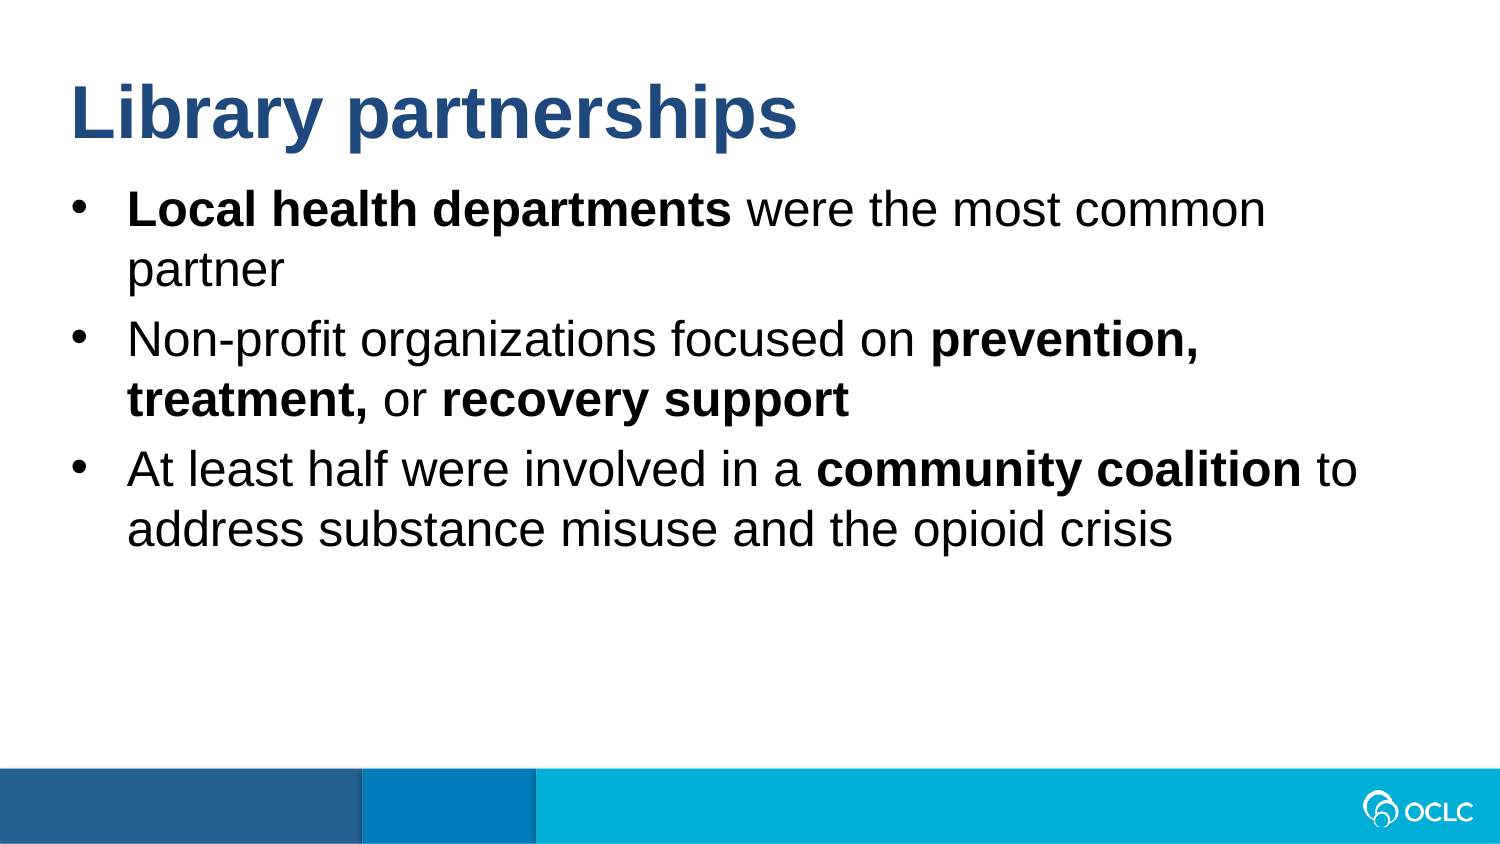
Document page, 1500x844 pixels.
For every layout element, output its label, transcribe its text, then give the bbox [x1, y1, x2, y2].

list Library partnerships [55, 56, 1441, 168]
list Local health departments were the most common partner Non-profit organizations focused on prevention, treatment, or recovery support At least half were involved in a community coalition to address substance misuse and the opioid crisis [55, 168, 1441, 720]
